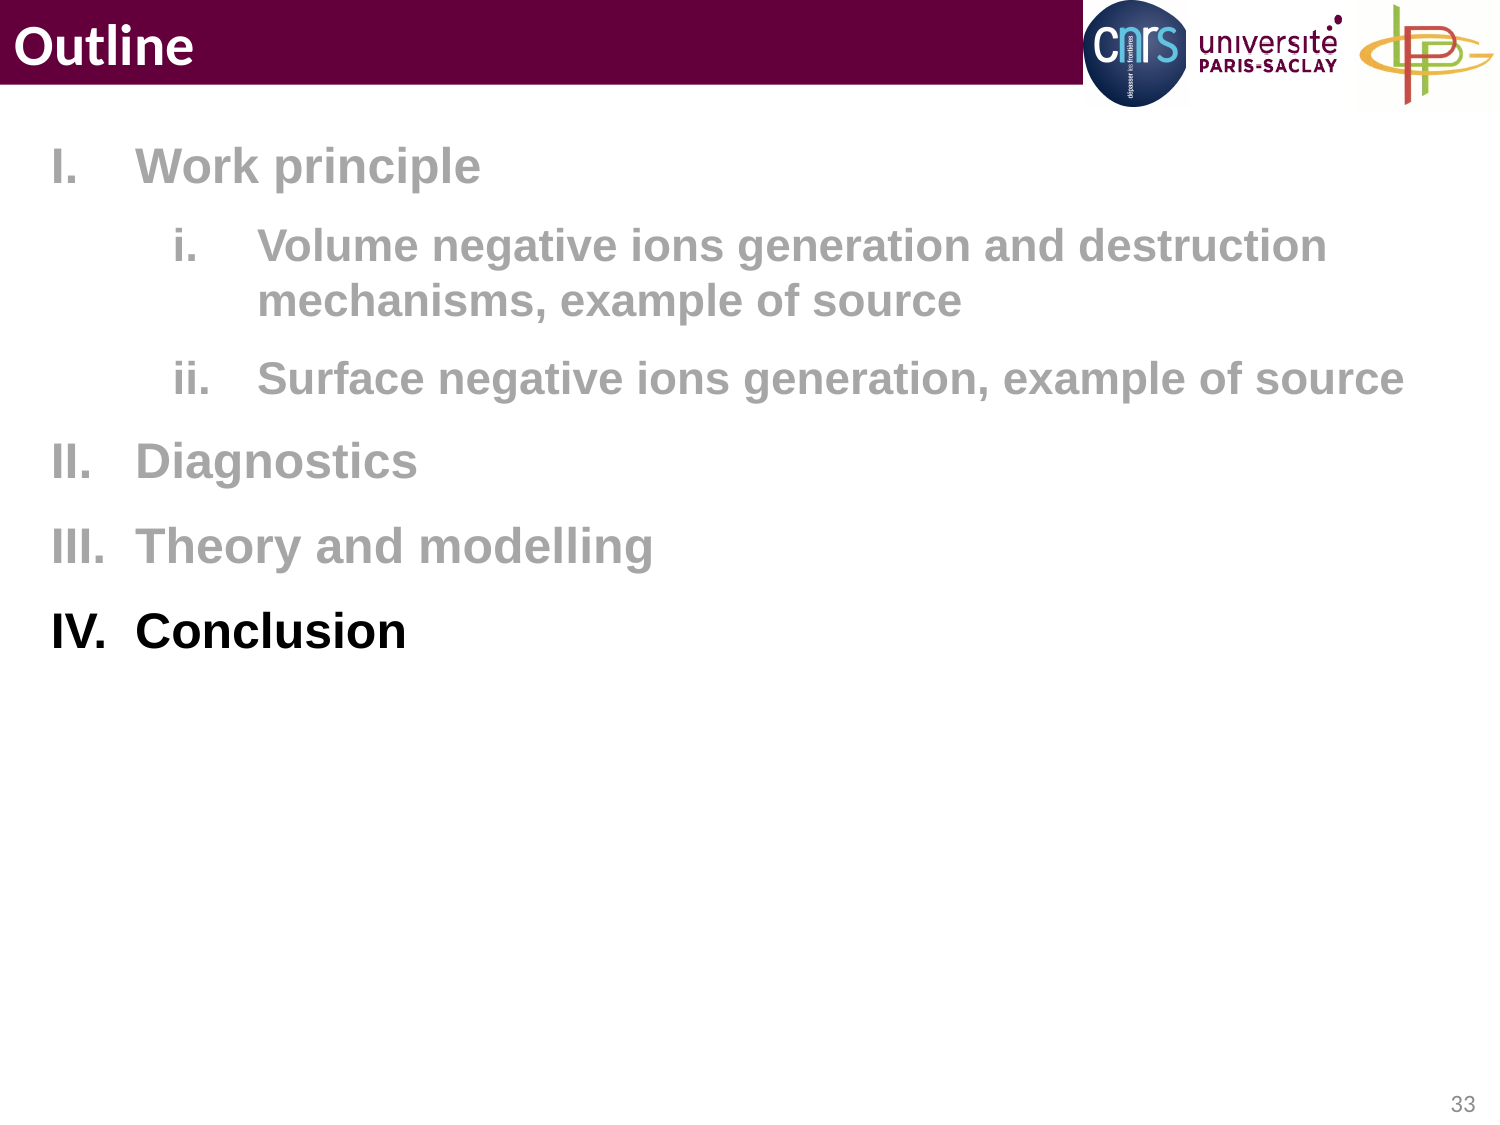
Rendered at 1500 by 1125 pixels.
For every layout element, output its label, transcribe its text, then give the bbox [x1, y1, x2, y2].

slide_number 33 [1153, 1072, 1491, 1125]
picture [1083, 0, 1500, 111]
text_box Work principle Volume negative ions generation and destruction mechanisms, example of source Surface negative ions generation, example of source Diagnostics Theory and modelling Conclusion [36, 125, 1489, 667]
text_box Outline [0, 0, 1083, 85]
